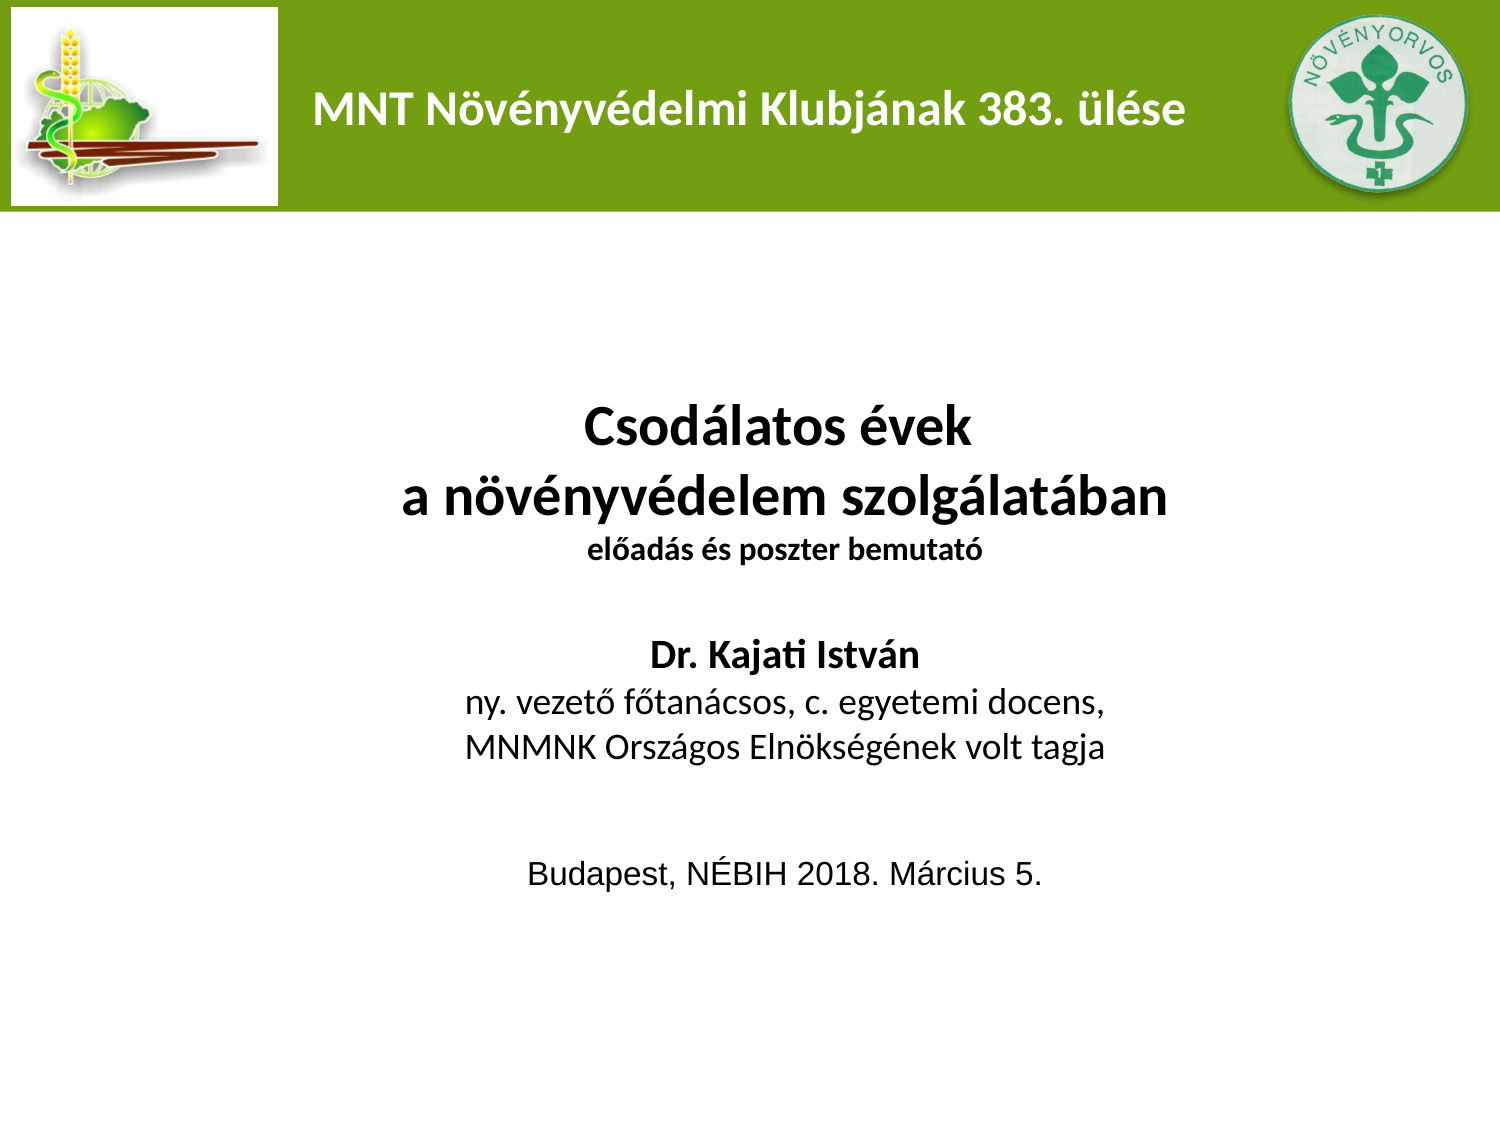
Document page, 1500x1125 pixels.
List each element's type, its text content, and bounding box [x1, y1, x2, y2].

picture [1276, 3, 1480, 208]
text_box MNT Növényvédelmi Klubjának 383. ülése [0, 0, 1500, 212]
text_box Csodálatos évek a növényvédelem szolgálatában előadás és poszter bemutató Dr. Kajati István ny. vezető főtanácsos, c. egyetemi docens, MNMNK Országos Elnökségének volt tagja Budapest, NÉBIH 2018. Március 5. [159, 234, 1412, 1082]
picture [11, 7, 278, 206]
